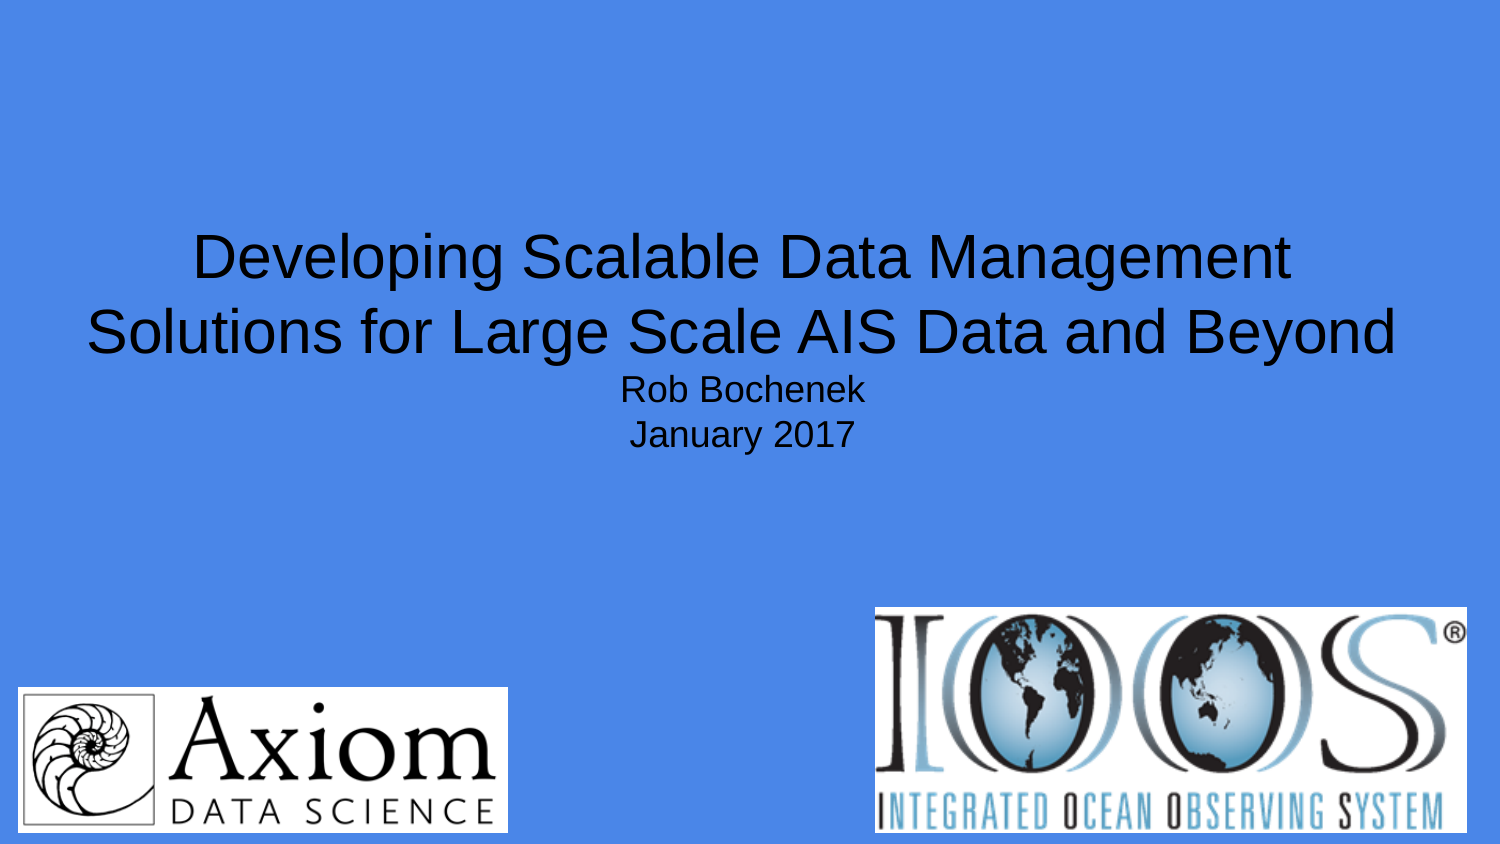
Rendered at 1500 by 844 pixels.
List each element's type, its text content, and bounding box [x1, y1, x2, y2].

picture [17, 687, 508, 834]
picture [875, 607, 1467, 834]
title Developing Scalable Data Management Solutions for Large Scale AIS Data and Beyond Rob Bochenek January 2017 [58, 150, 1427, 521]
